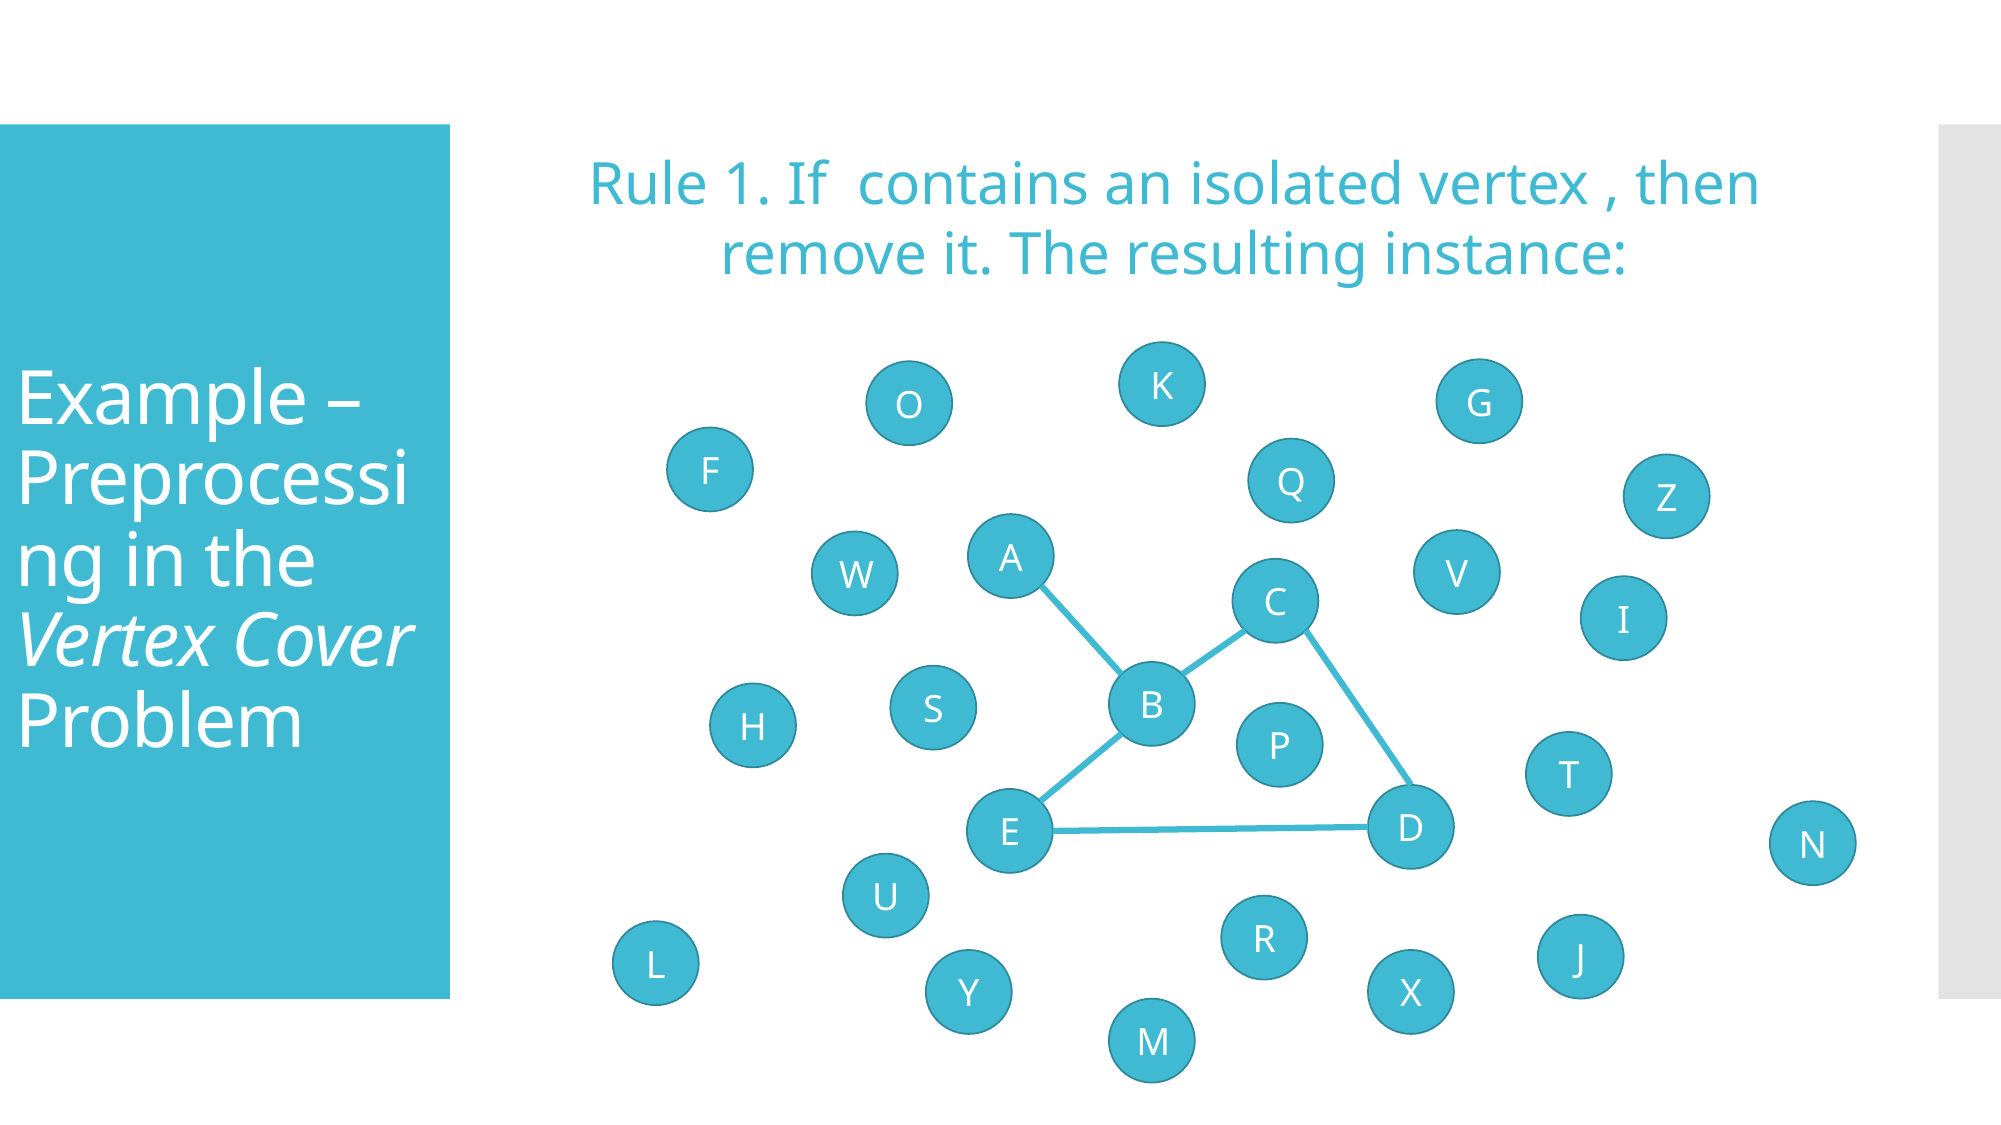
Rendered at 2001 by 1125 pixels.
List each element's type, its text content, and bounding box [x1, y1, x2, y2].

text_box Q [1247, 437, 1336, 513]
text_box X [1367, 949, 1455, 1035]
text_box H [709, 682, 797, 769]
text_box N [1768, 800, 1857, 887]
text_box I [1579, 575, 1668, 662]
text_box F [666, 426, 754, 513]
title Example – Preprocessing in the Vertex Cover Problem [0, 184, 454, 940]
text_box J [1536, 913, 1625, 1000]
text_box Z [1622, 453, 1711, 540]
text_box M [1107, 997, 1196, 1084]
text_box L [611, 920, 700, 1007]
text_box Y [924, 949, 1013, 1035]
text_box V [1455, 529, 1501, 615]
text_box T [1524, 731, 1613, 817]
text_box O [865, 360, 954, 447]
text_box K [1118, 341, 1206, 428]
text_box R [1220, 894, 1309, 981]
text_box W [810, 530, 899, 617]
text_box U [841, 852, 930, 939]
text_box S [889, 664, 966, 751]
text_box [966, 513, 1455, 874]
text_box G [1435, 358, 1524, 445]
